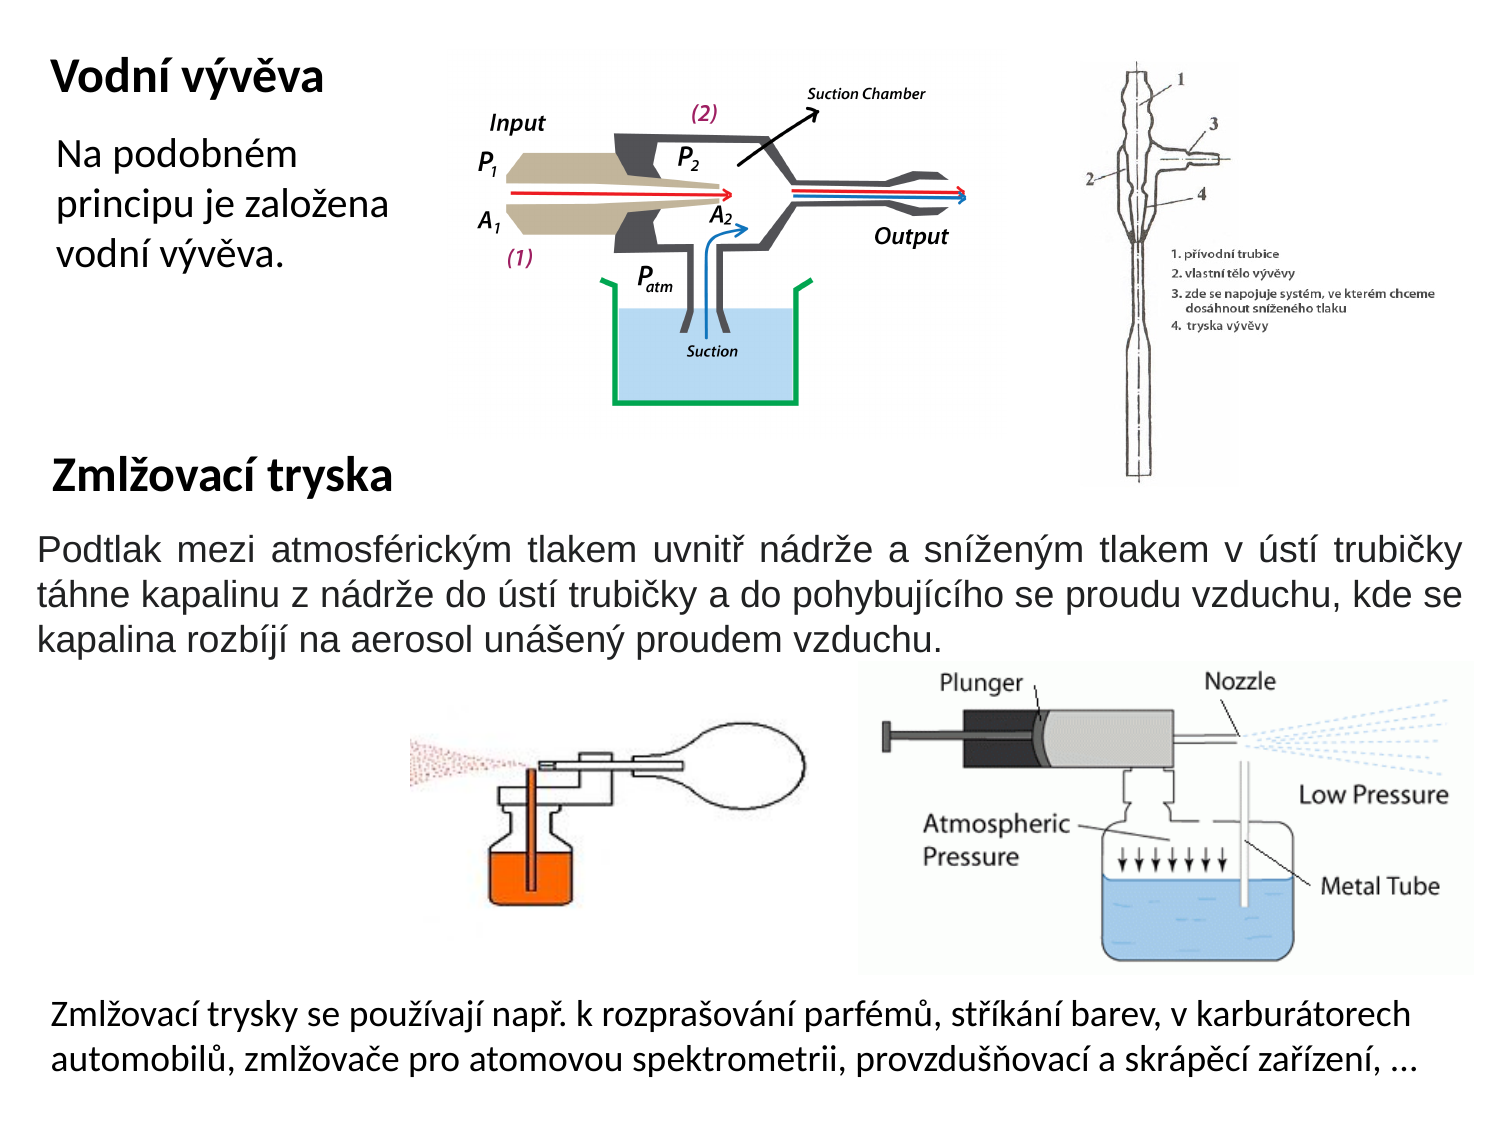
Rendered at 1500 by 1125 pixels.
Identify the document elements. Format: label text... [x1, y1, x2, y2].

text_box Zmlžovací tryska [37, 434, 410, 510]
text_box Vodní vývěva [35, 35, 458, 110]
text_box Podtlak mezi atmosférickým tlakem uvnitř nádrže a sníženým tlakem v ústí trubičky táhne kapalinu z nádrže do ústí trubičky a do pohybujícího se proudu vzduchu, kde se kapalina rozbíjí na aerosol unášený proudem vzduchu. [22, 518, 1478, 668]
text_box Na podobném principu je založena vodní vývěva. [41, 118, 430, 284]
picture [1070, 39, 1459, 506]
picture [858, 661, 1474, 975]
picture [410, 705, 809, 941]
text_box Zmlžovací trysky se používají např. k rozprašování parfémů, stříkání barev, v karburátorech automobilů, zmlžovače pro atomovou spektrometrii, provzdušňovací a skrápěcí zařízení, ... [35, 981, 1474, 1087]
picture [447, 49, 1007, 439]
